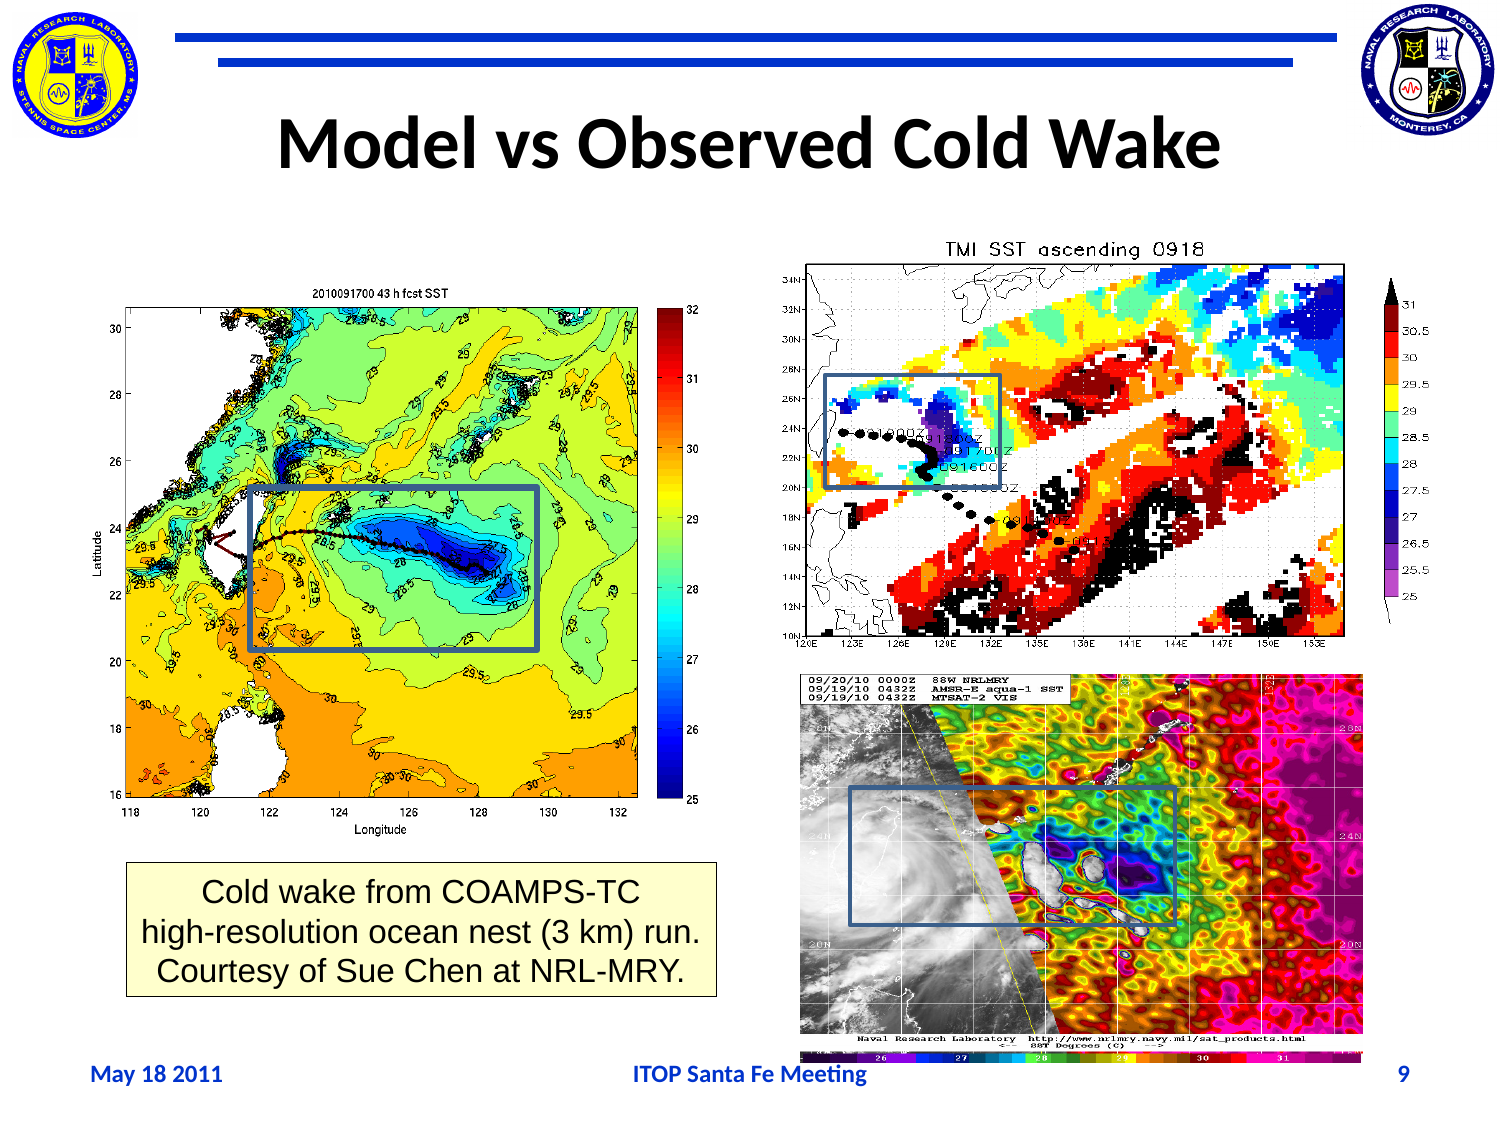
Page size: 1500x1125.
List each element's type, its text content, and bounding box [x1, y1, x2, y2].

footer ITOP Santa Fe Meeting [512, 1042, 988, 1103]
picture [799, 674, 1363, 1063]
picture [1346, 0, 1500, 150]
text_box Cold wake from COAMPS-TC high-resolution ocean nest (3 km) run. Courtesy of Sue Chen at NRL-MRY. [126, 872, 717, 997]
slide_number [75, 1042, 425, 1103]
picture [28, 224, 1438, 863]
picture [12, 12, 138, 138]
title Model vs Observed Cold Wake [74, 44, 1426, 233]
slide_number 9 [1074, 1042, 1425, 1103]
